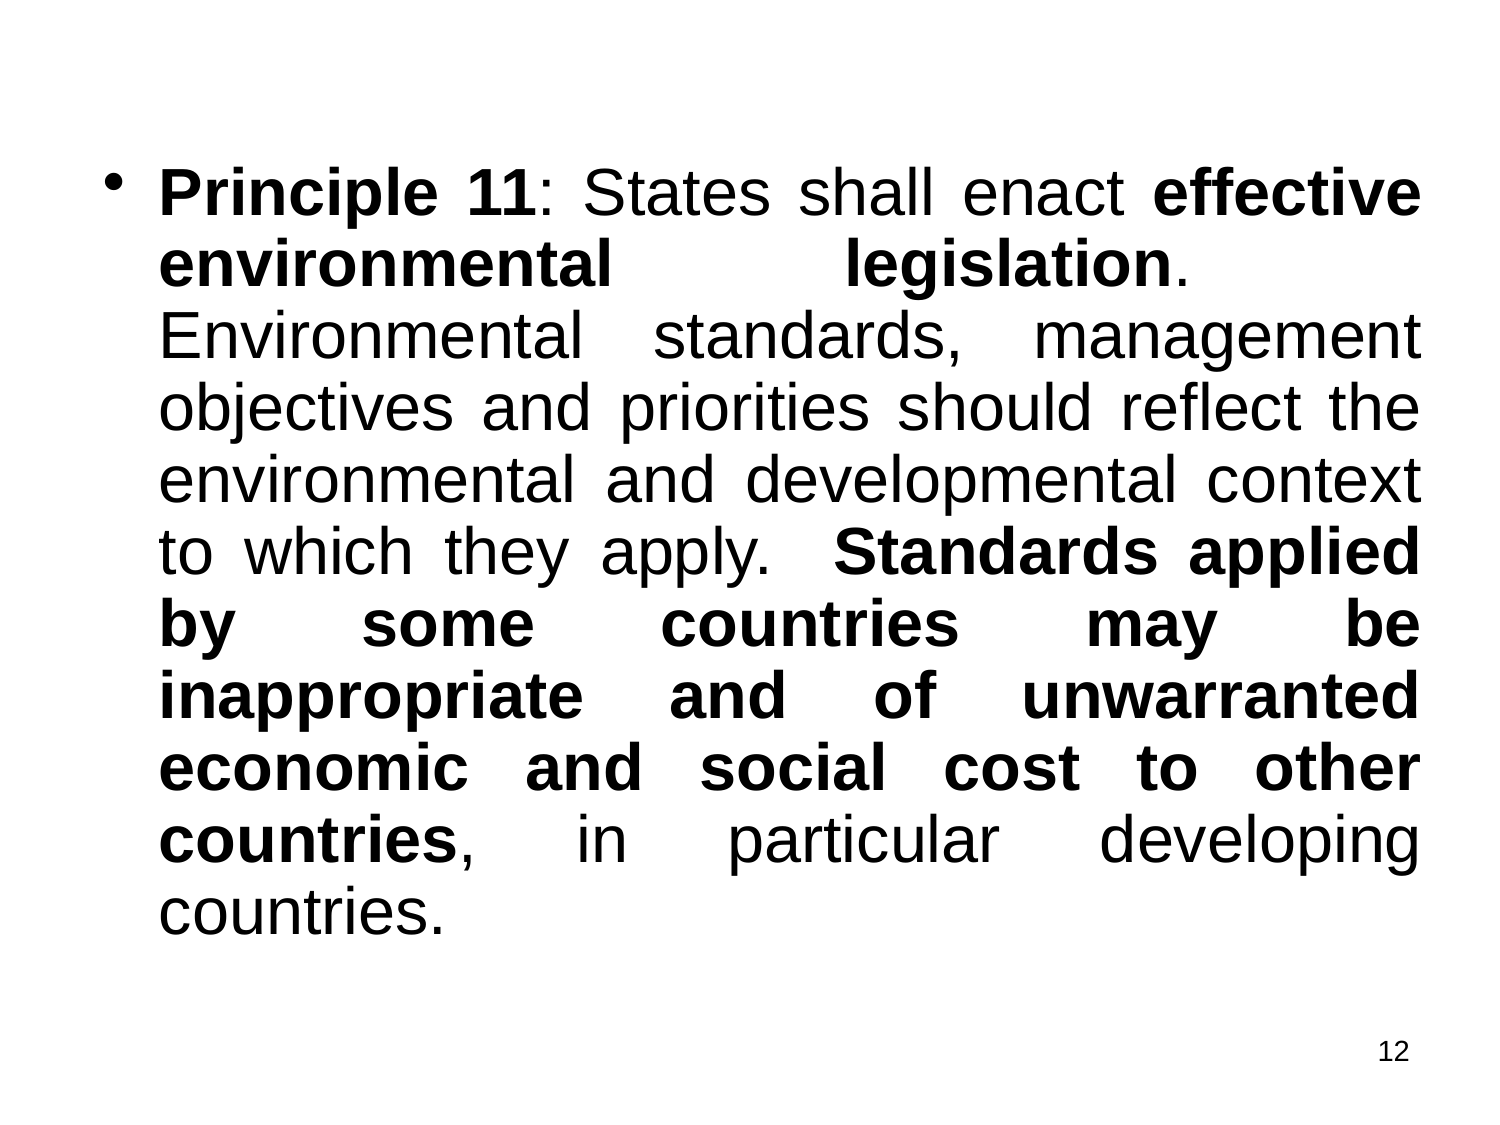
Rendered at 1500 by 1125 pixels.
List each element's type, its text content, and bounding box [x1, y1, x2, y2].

list Principle 11: States shall enact effective environmental legislation. Environmental standards, management objectives and priorities should reflect the environmental and developmental context to which they apply. Standards applied by some countries may be inappropriate and of unwarranted economic and social cost to other countries, in particular developing countries. [87, 149, 1438, 893]
slide_number 12 [1074, 1024, 1426, 1103]
